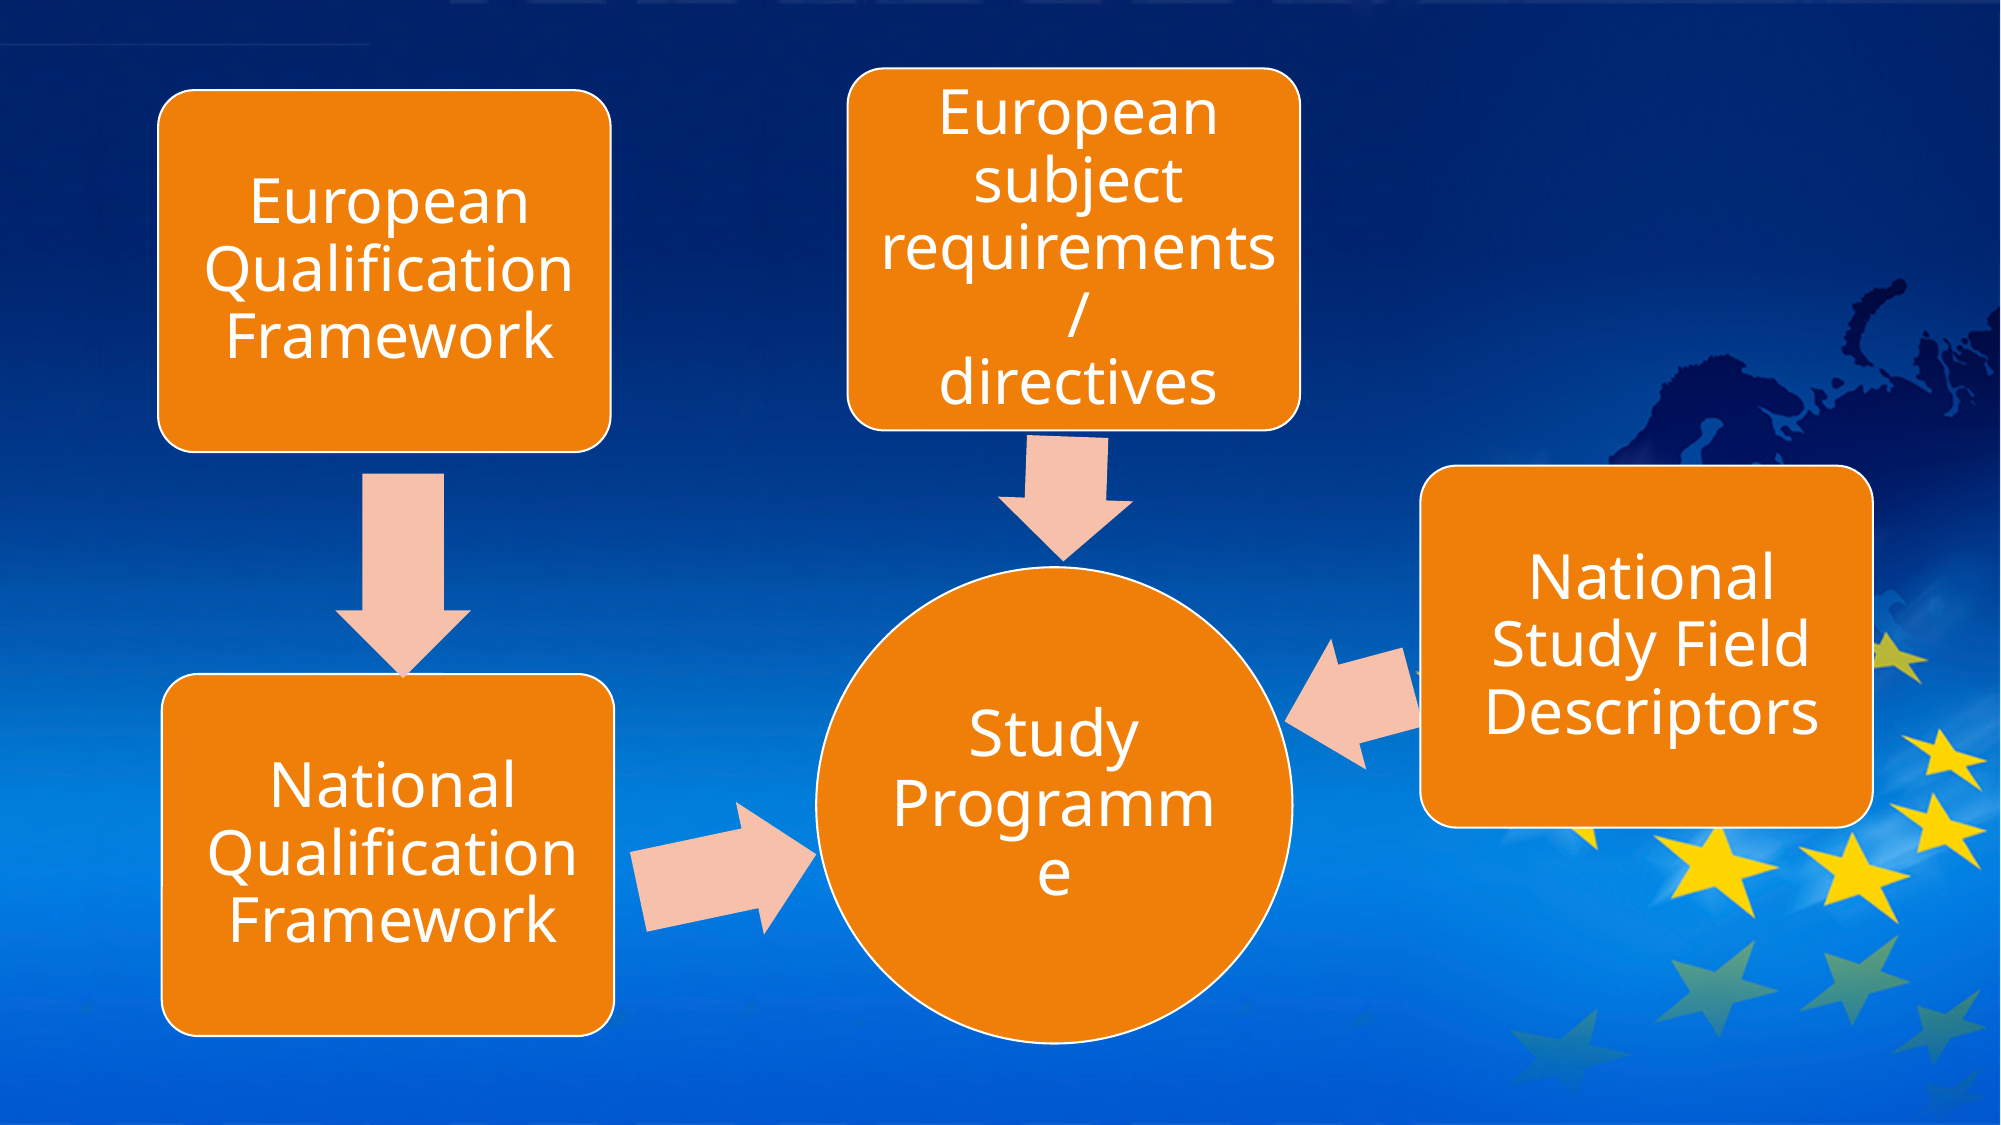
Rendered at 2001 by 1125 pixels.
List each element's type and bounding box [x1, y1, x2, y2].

picture [0, 0, 2001, 1125]
list [108, 68, 2000, 1044]
